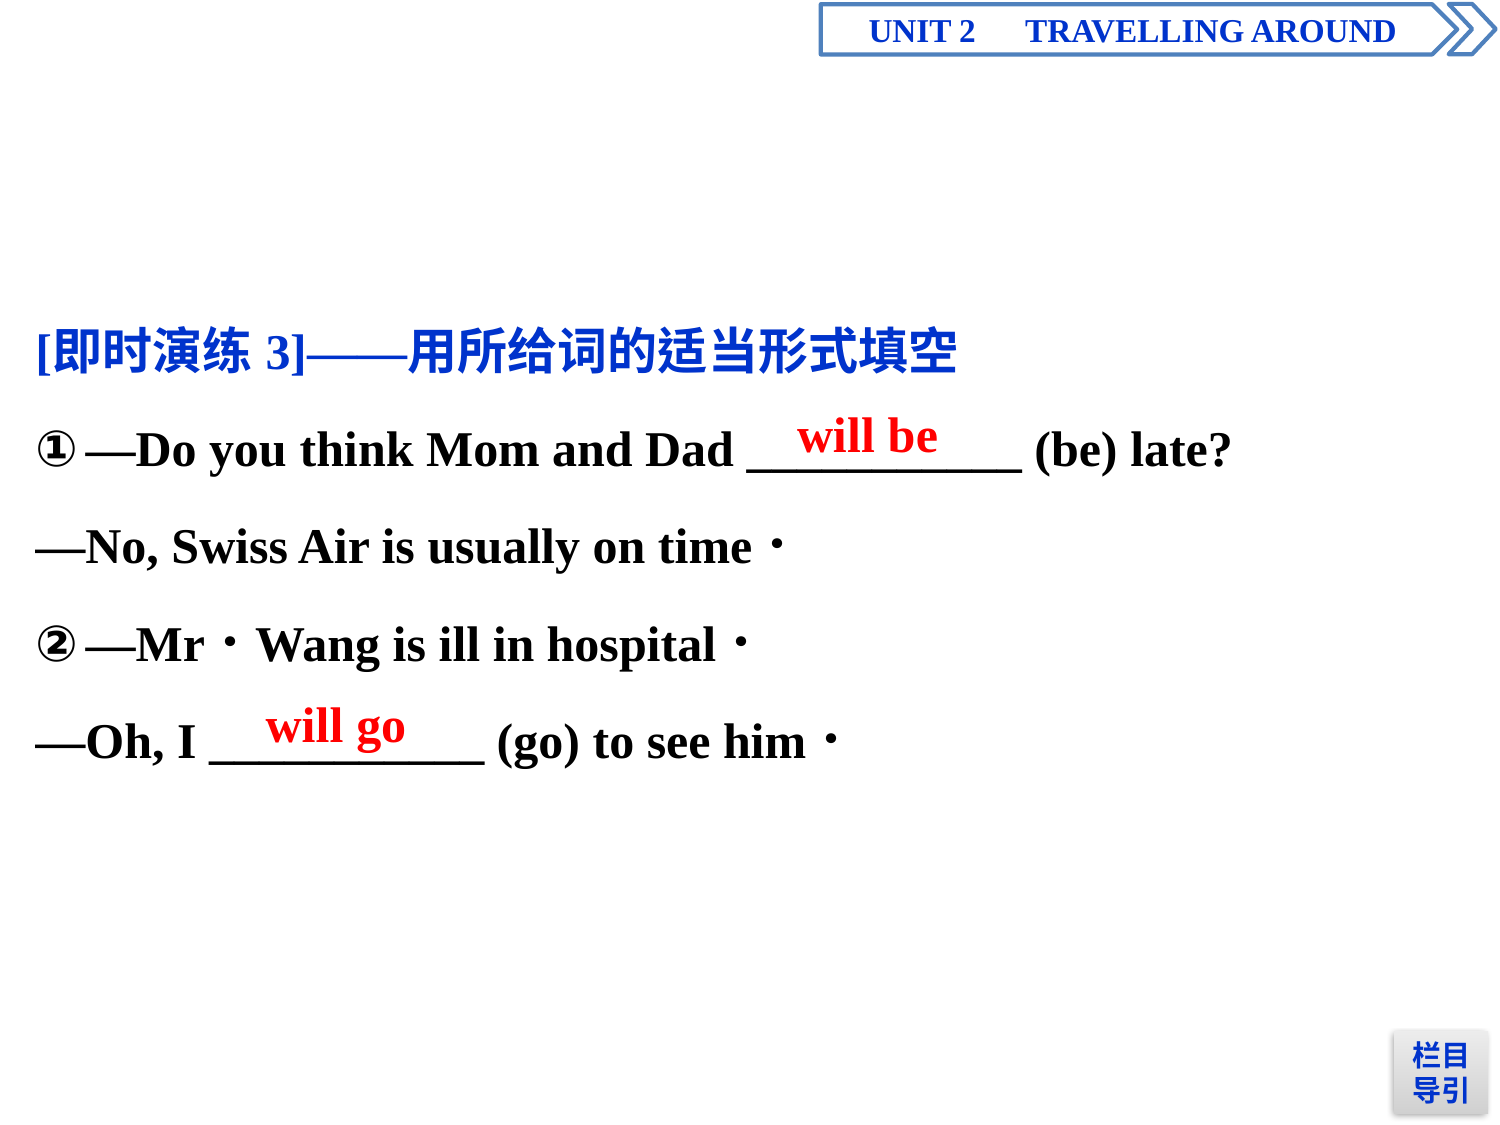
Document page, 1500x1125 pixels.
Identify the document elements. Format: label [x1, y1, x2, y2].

text_box [796, 402, 1500, 469]
text_box [265, 692, 1131, 758]
text_box [35, 318, 1466, 806]
